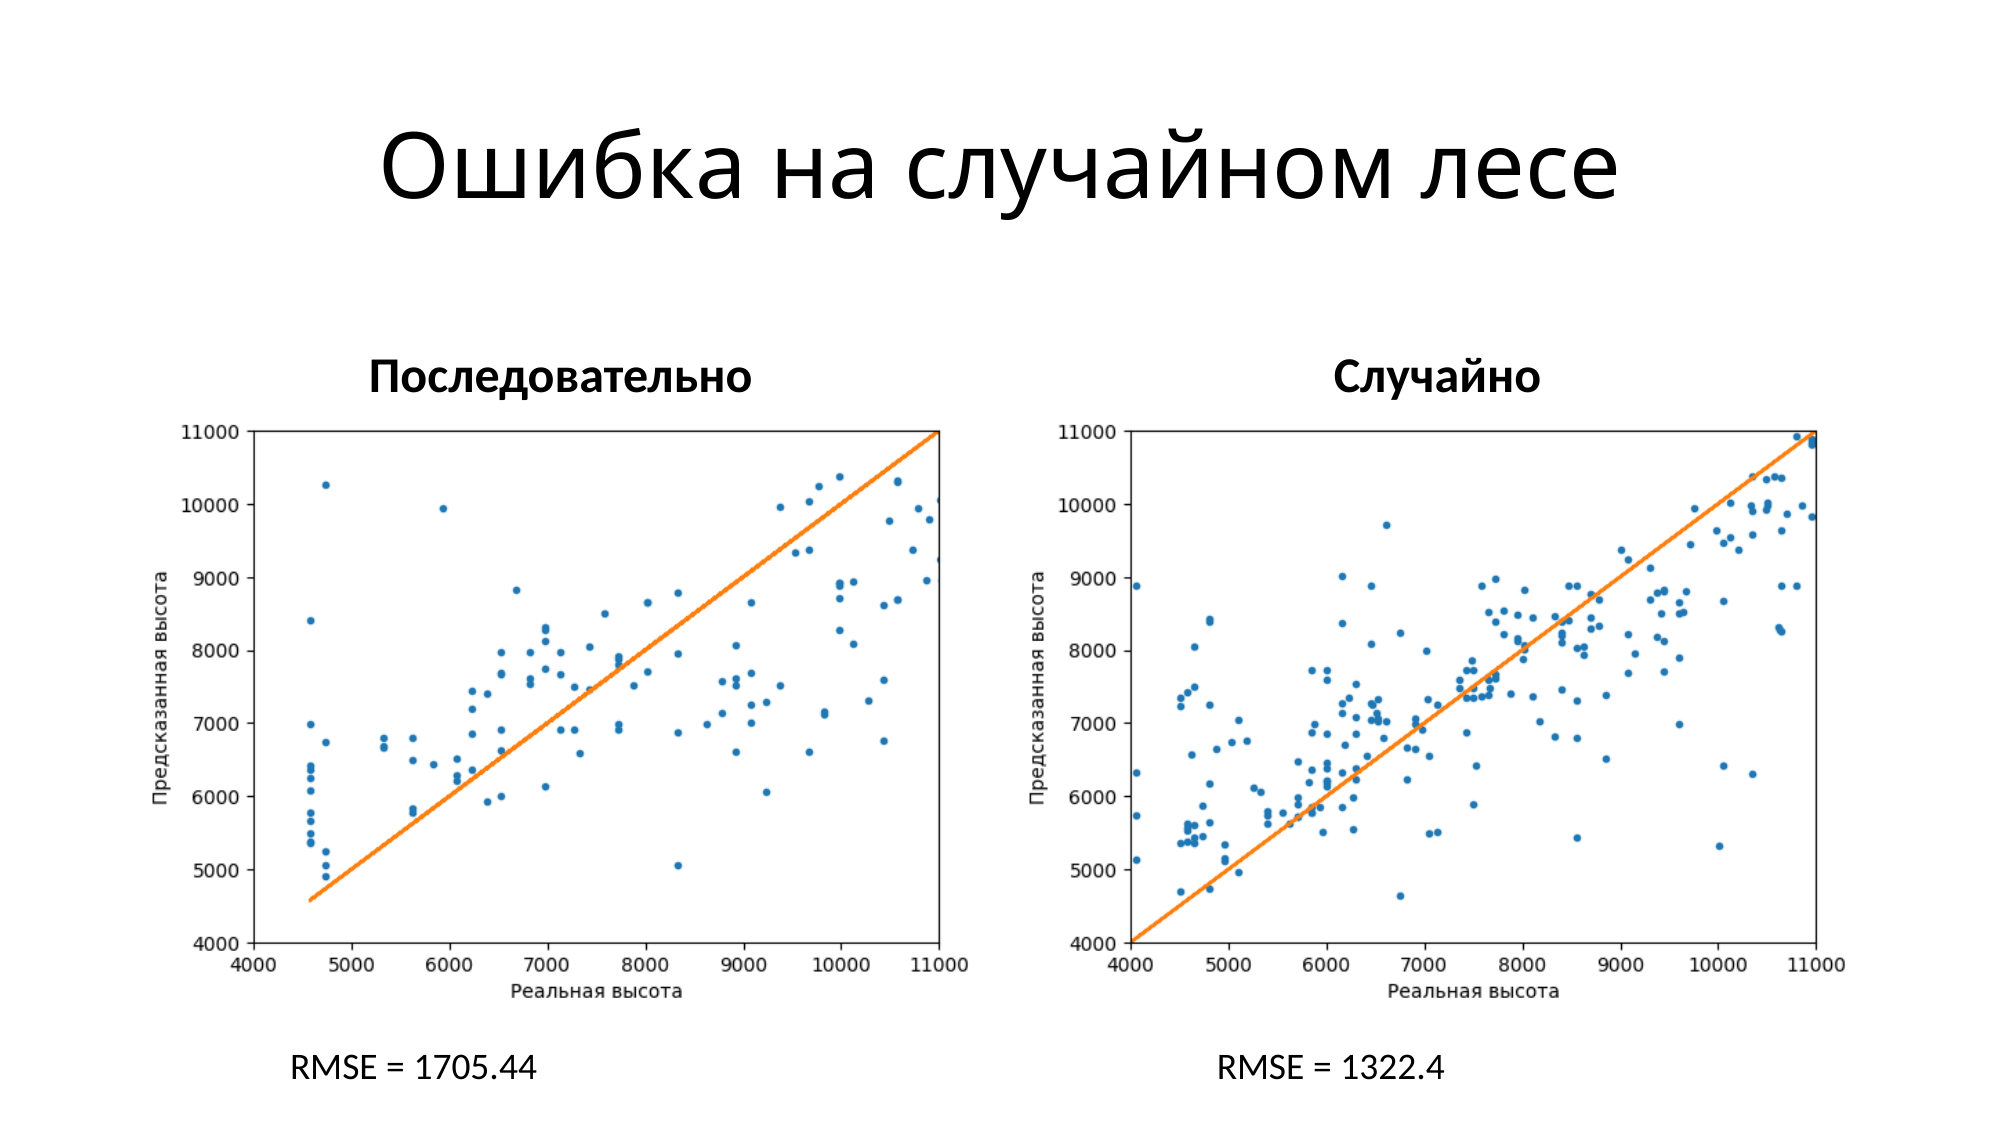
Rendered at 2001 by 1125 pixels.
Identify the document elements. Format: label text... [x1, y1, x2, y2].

list Случайно [1012, 275, 1863, 411]
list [139, 410, 983, 1016]
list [1016, 410, 1860, 1016]
text_box RMSE = 1322.4 [1202, 1034, 1863, 1095]
title Ошибка на случайном лесе [137, 59, 1863, 278]
text_box RMSE = 1705.44 [275, 1034, 936, 1095]
list Последовательно [137, 275, 984, 411]
